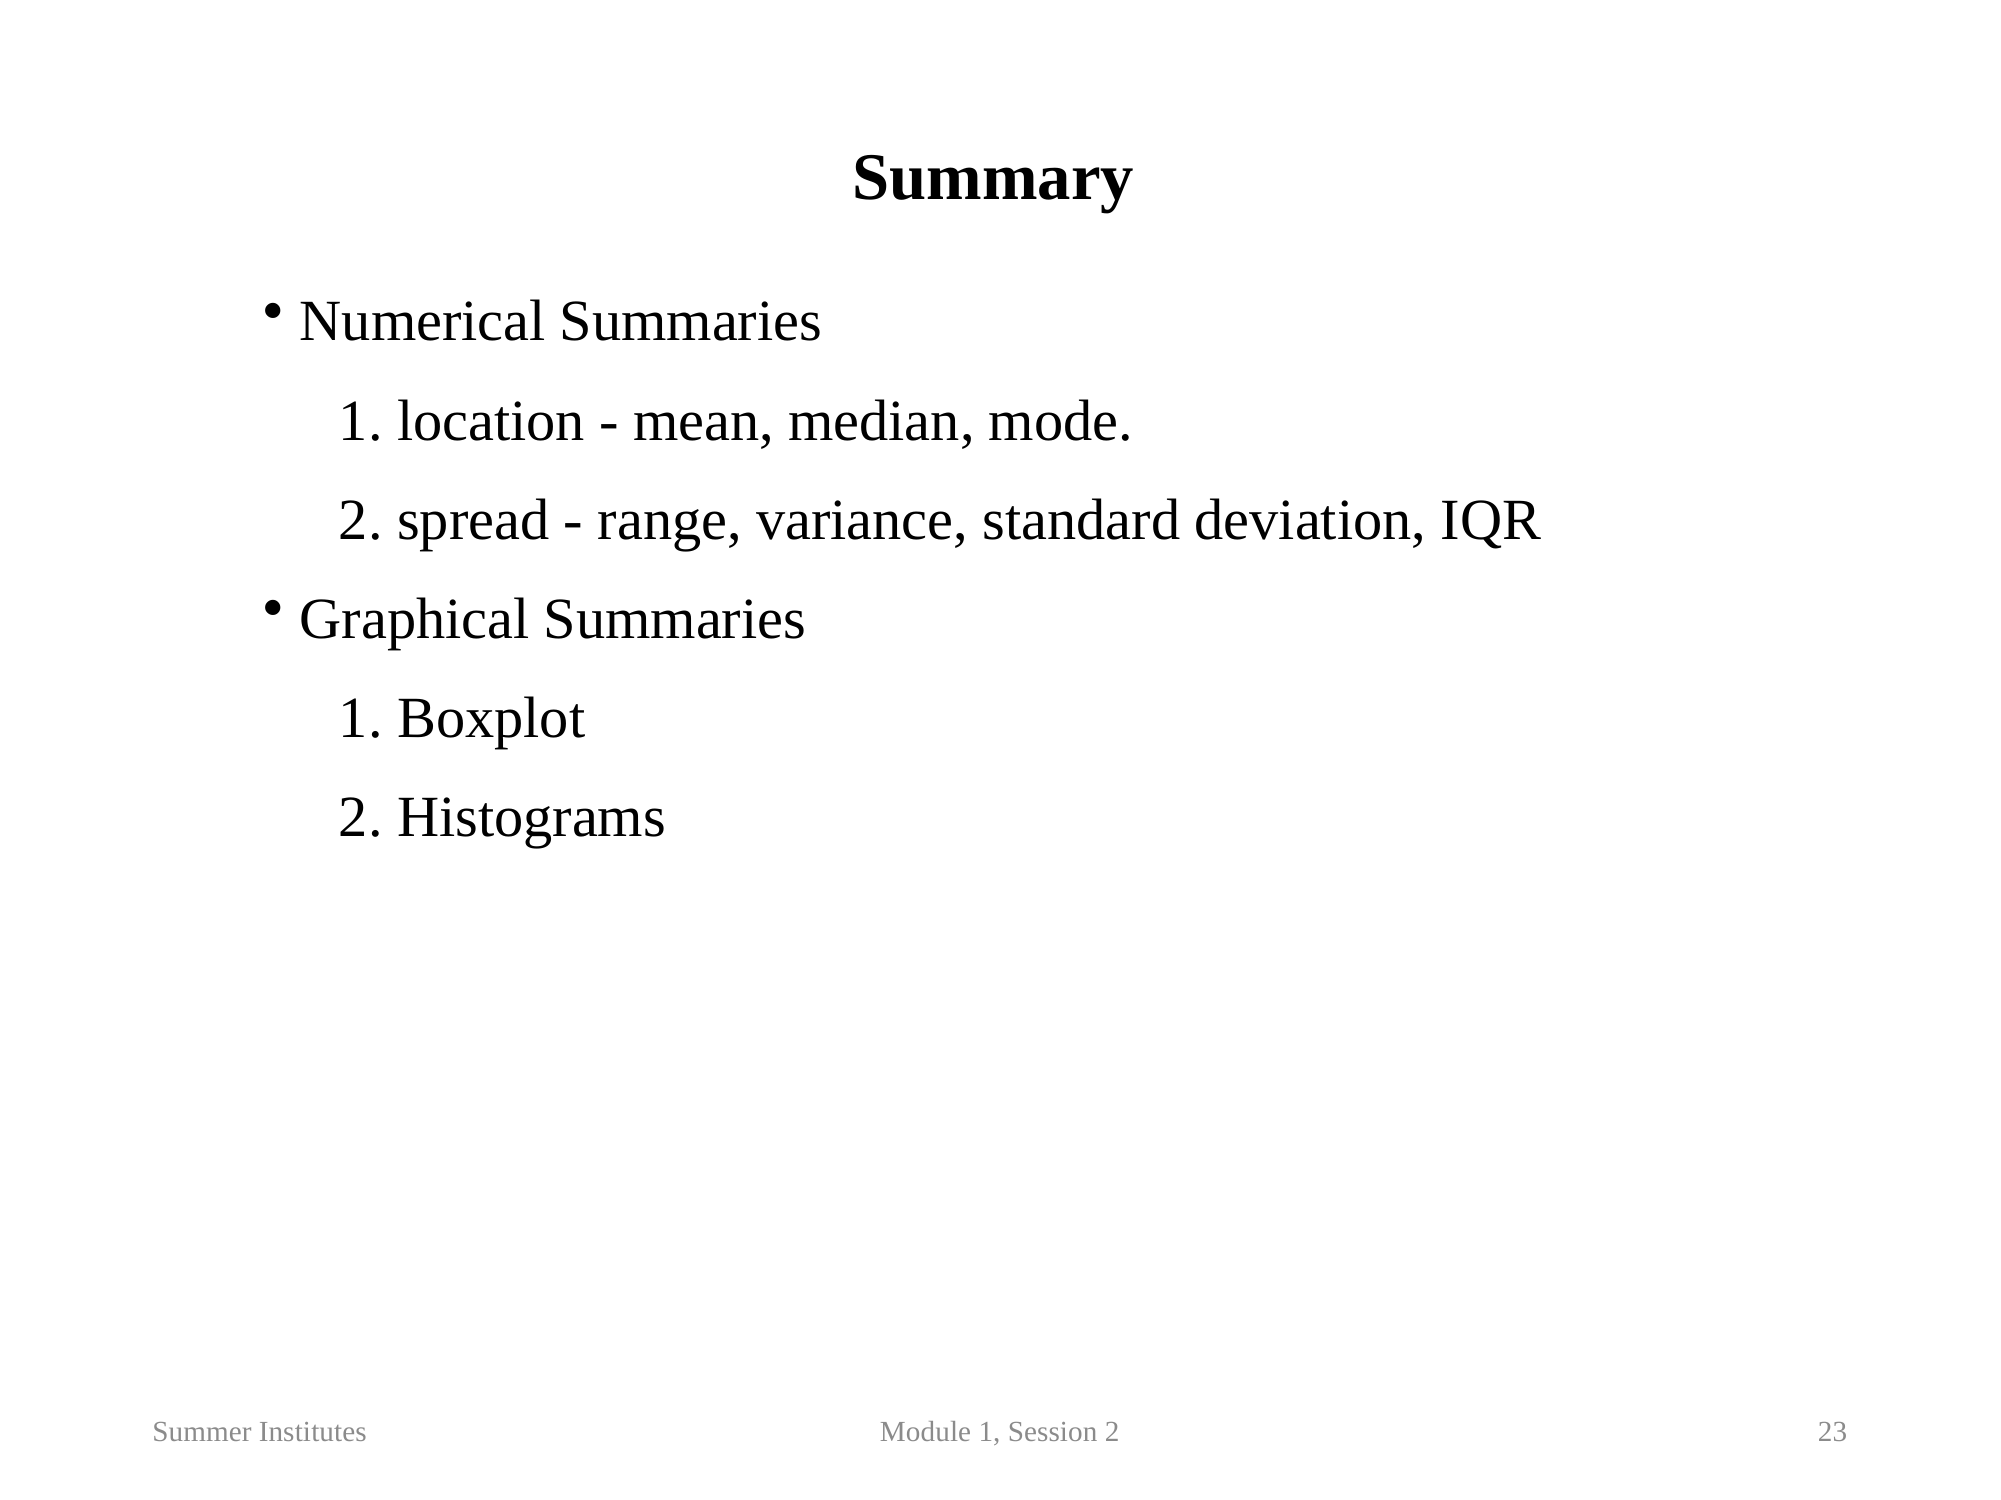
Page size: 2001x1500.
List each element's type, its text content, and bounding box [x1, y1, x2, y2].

footer Module 1, Session 2 [662, 1390, 1338, 1471]
slide_number Summer Institutes [137, 1390, 588, 1471]
text_box Numerical Summaries 1. location - mean, median, mode. 2. spread - range, variance, standard deviation, IQR Graphical Summaries 1. Boxplot 2. Histograms [248, 275, 1868, 955]
text_box Summary [750, 124, 1238, 220]
slide_number 23 [1412, 1390, 1863, 1471]
